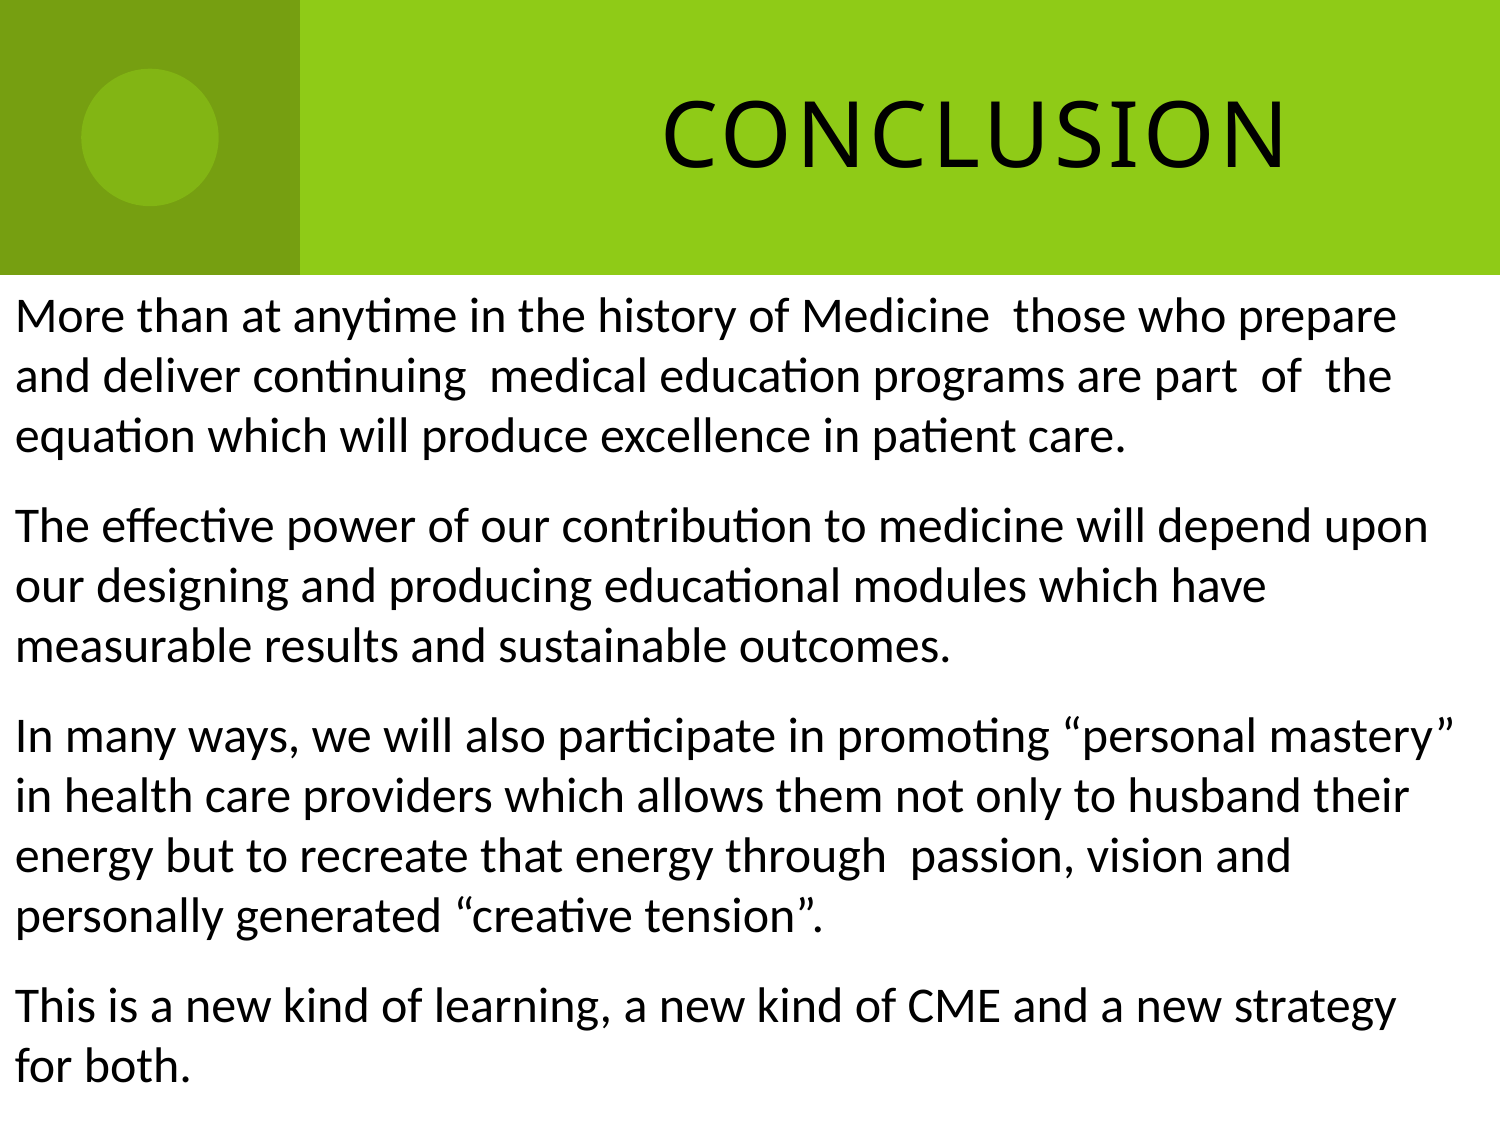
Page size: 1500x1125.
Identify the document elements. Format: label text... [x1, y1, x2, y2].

text_box More than at anytime in the history of Medicine those who prepare and deliver continuing medical education programs are part of the equation which will produce excellence in patient care. The effective power of our contribution to medicine will depend upon our designing and producing educational modules which have measurable results and sustainable outcomes. In many ways, we will also participate in promoting “personal mastery” in health care providers which allows them not only to husband their energy but to recreate that energy through passion, vision and personally generated “creative tension”. This is a new kind of learning, a new kind of CME and a new strategy for both. [0, 275, 1475, 1100]
title Conclusion [399, 37, 1425, 225]
